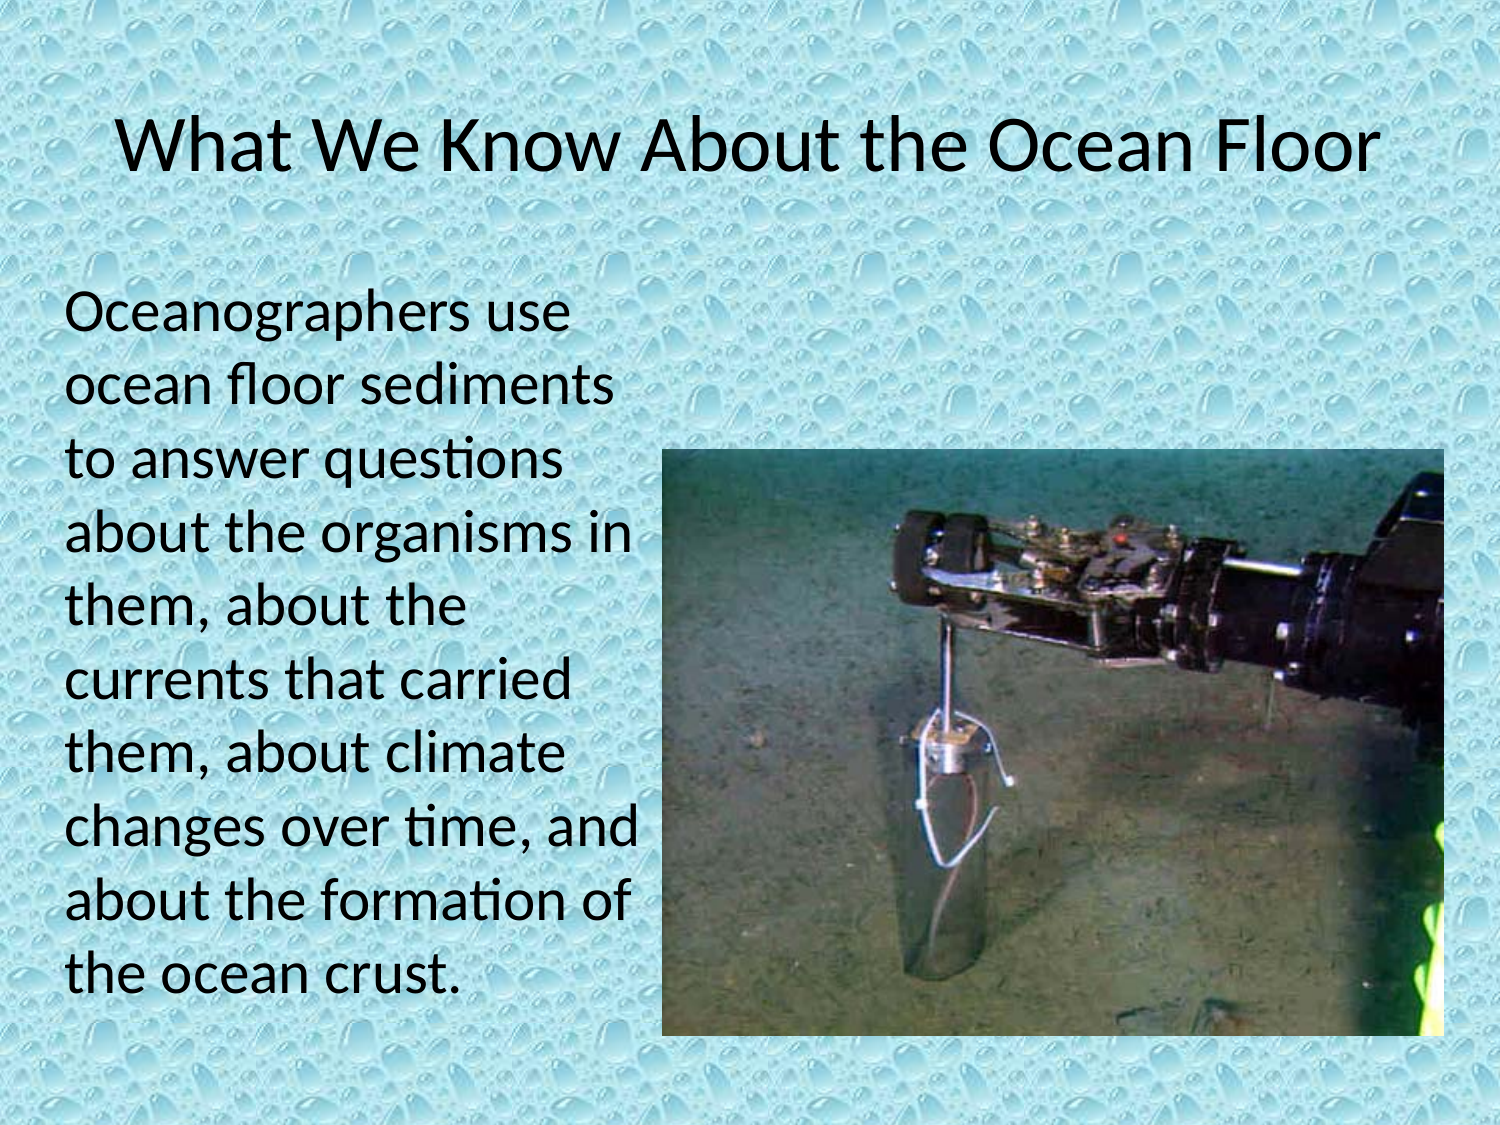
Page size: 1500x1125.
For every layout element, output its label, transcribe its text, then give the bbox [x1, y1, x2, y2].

list Oceanographers use ocean floor sediments to answer questions about the organisms in them, about the currents that carried them, about climate changes over time, and about the formation of the ocean crust. [0, 262, 663, 1088]
picture [0, 0, 1500, 1125]
title What We Know About the Ocean Floor [75, 45, 1425, 233]
